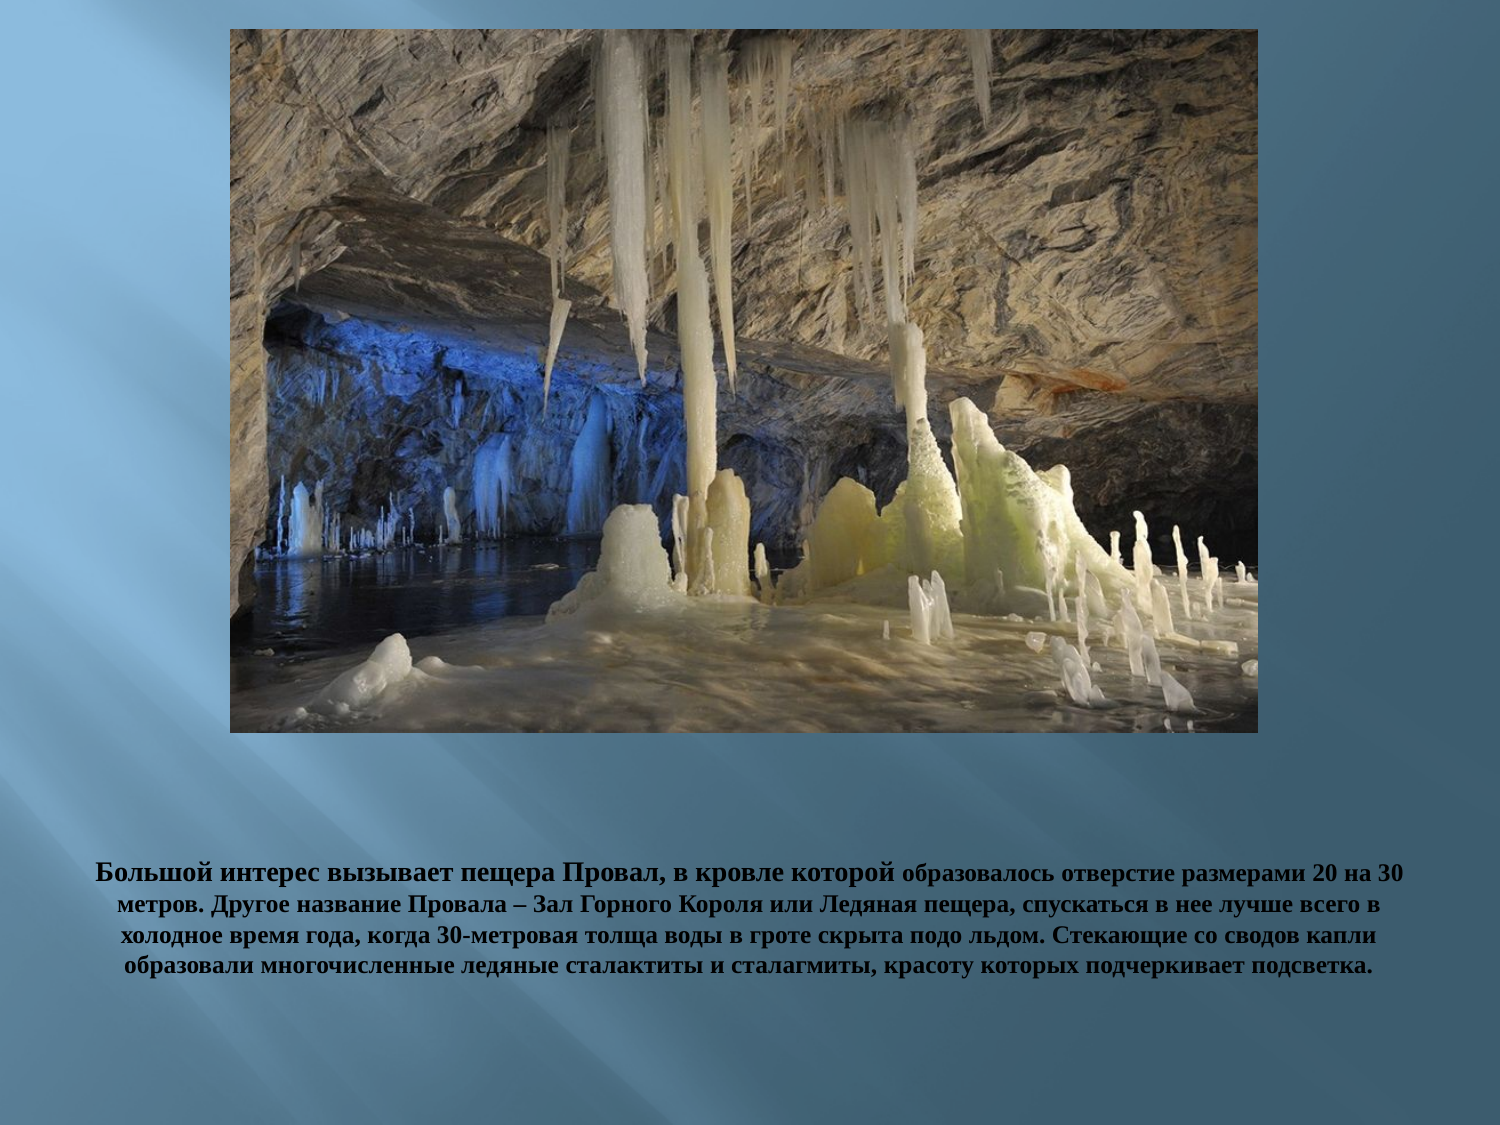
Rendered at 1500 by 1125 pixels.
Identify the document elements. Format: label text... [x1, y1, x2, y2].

title Большой интерес вызывает пещера Провал, в кровле которой образовалось отверстие размерами 20 на 30 метров. Другое название Провала – Зал Горного Короля или Ледяная пещера, спускаться в нее лучше всего в холодное время года, когда 30-метровая толща воды в гроте скрыта подо льдом. Стекающие со сводов капли образовали многочисленные ледяные сталактиты и сталагмиты, красоту которых подчеркивает подсветка. [75, 775, 1425, 1059]
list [229, 29, 1259, 733]
